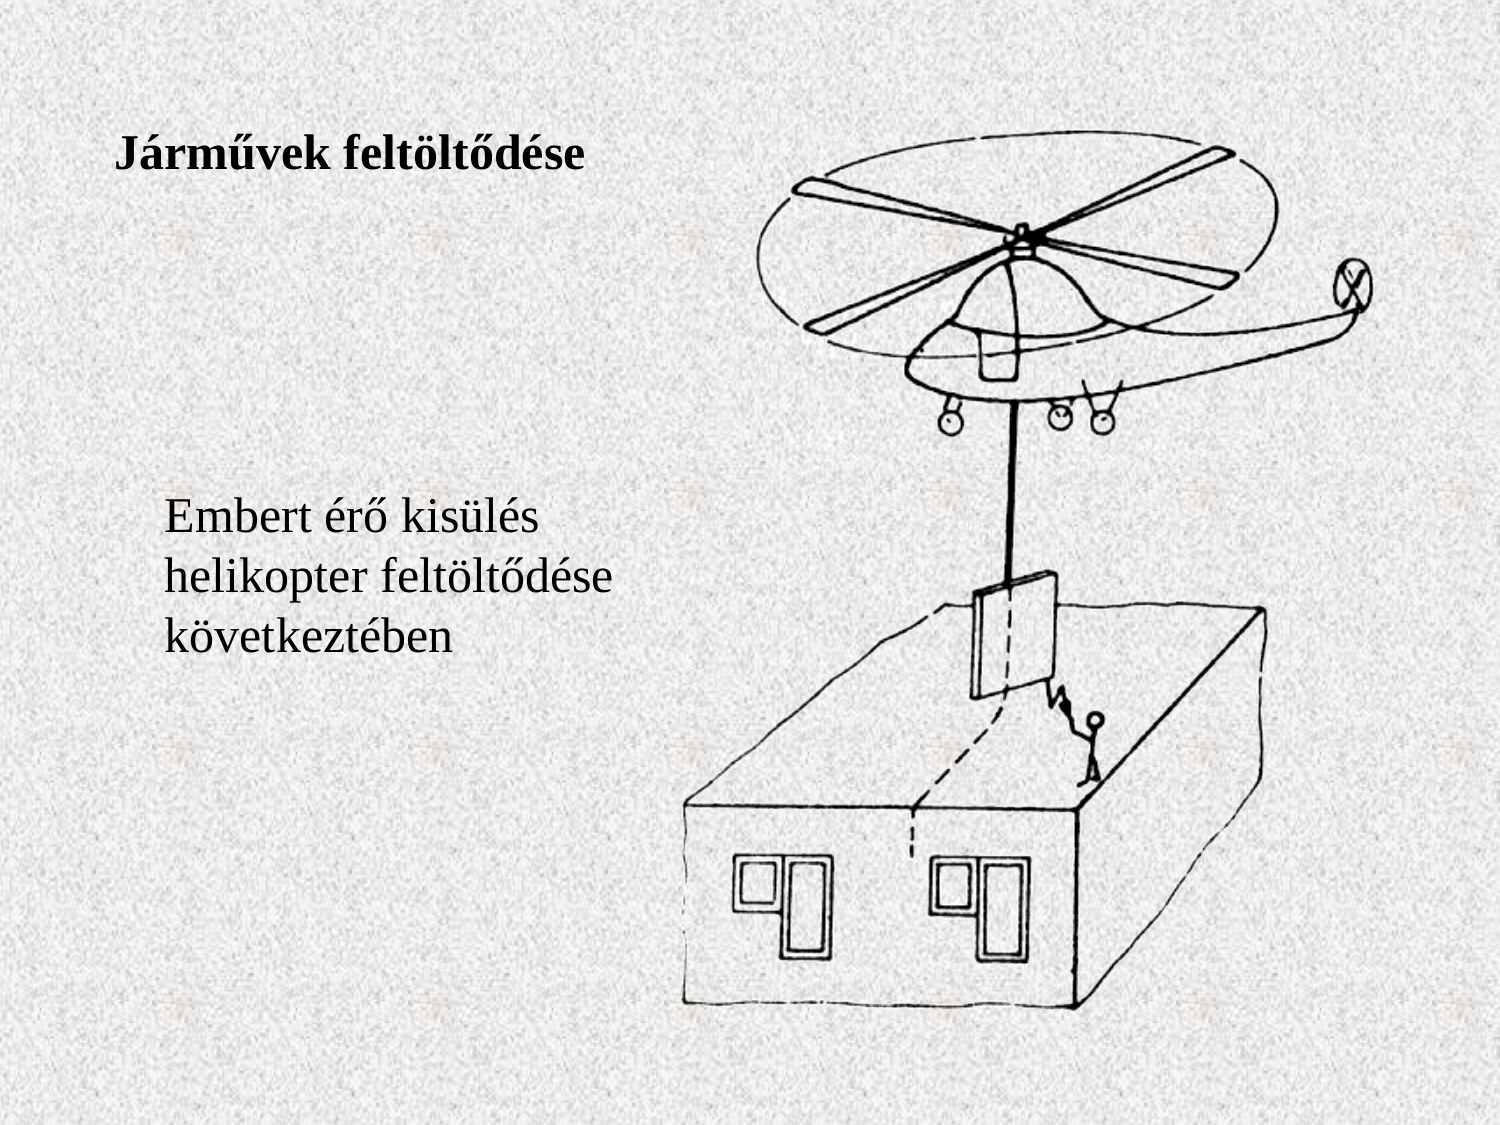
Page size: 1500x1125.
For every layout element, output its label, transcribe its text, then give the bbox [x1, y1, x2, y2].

text_box Járművek feltöltődése [99, 112, 1325, 188]
picture [0, 0, 1500, 1125]
text_box Embert érő kisülés helikopter feltöltődése következtében [150, 474, 638, 670]
